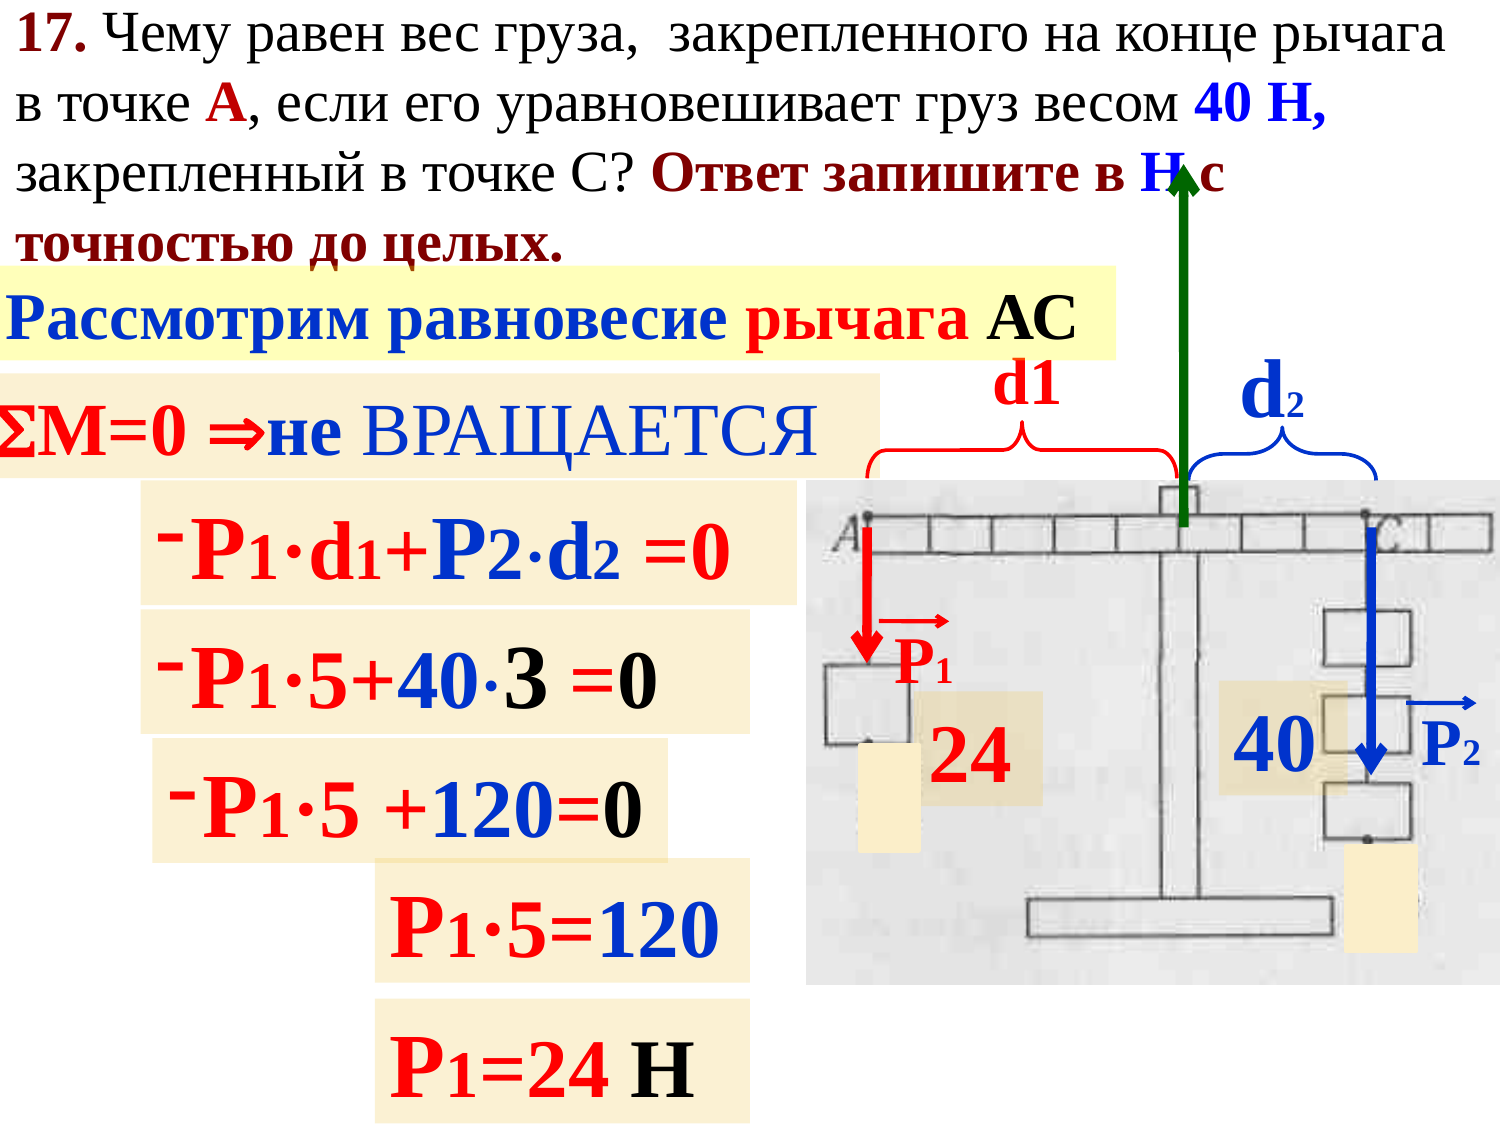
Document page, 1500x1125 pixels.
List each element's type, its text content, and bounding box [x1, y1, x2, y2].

text_box М=0 не вращается [0, 373, 856, 479]
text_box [866, 335, 1377, 481]
text_box Р1·d1+Р2·d2 =0 [140, 480, 797, 606]
text_box Р1·5 +120=0 [152, 738, 668, 863]
text_box Рассмотрим равновесие рычага АС [0, 265, 1117, 361]
text_box Р1·5=120 [374, 858, 750, 983]
text_box 17. Чему равен вес груза, закрепленного на конце рычага в точке А, если его уравновешивает груз весом 40 Н, закрепленный в точке С? Ответ запишите в Н с точностью до целых. [0, 0, 1500, 279]
text_box Р1=24 Н [374, 998, 750, 1124]
text_box Р1·5+40·3 =0 [140, 609, 750, 734]
picture [806, 480, 1500, 985]
